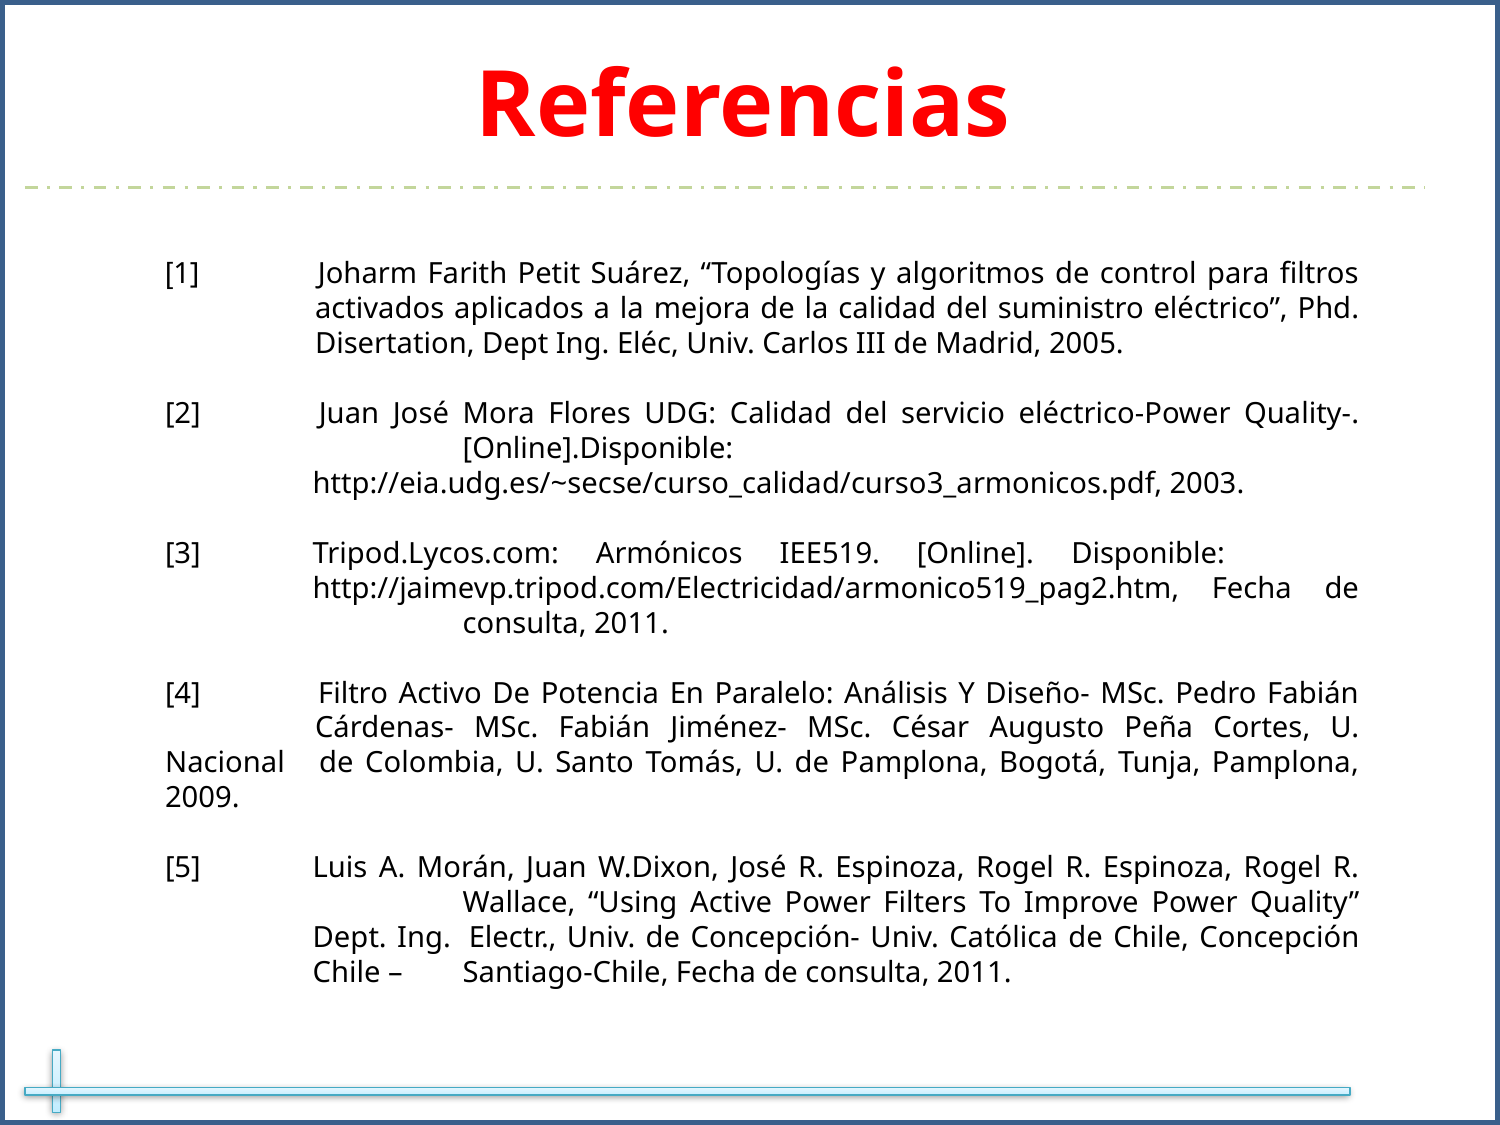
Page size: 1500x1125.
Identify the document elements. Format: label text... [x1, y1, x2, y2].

text_box [1] Joharm Farith Petit Suárez, “Topologías y algoritmos de control para filtros activados aplicados a la mejora de la calidad del suministro eléctrico”, Phd. Disertation, Dept Ing. Eléc, Univ. Carlos III de Madrid, 2005. [2] Juan José Mora Flores UDG: Calidad del servicio eléctrico-Power Quality-. [Online].Disponible: http://eia.udg.es/~secse/curso_calidad/curso3_armonicos.pdf, 2003. [3] Tripod.Lycos.com: Armónicos IEE519. [Online]. Disponible: http://jaimevp.tripod.com/Electricidad/armonico519_pag2.htm, Fecha de consulta, 2011. [4] Filtro Activo De Potencia En Paralelo: Análisis Y Diseño- MSc. Pedro Fabián Cárdenas- MSc. Fabián Jiménez- MSc. César Augusto Peña Cortes, U. Nacional de Colombia, U. Santo Tomás, U. de Pamplona, Bogotá, Tunja, Pamplona, 2009. [5] Luis A. Morán, Juan W.Dixon, José R. Espinoza, Rogel R. Espinoza, Rogel R. Wallace, “Using Active Power Filters To Improve Power Quality” Dept. Ing. Electr., Univ. de Concepción- Univ. Católica de Chile, Concepción Chile – Santiago-Chile, Fecha de consulta, 2011. [150, 246, 1375, 996]
text_box Referencias [460, 37, 1026, 163]
